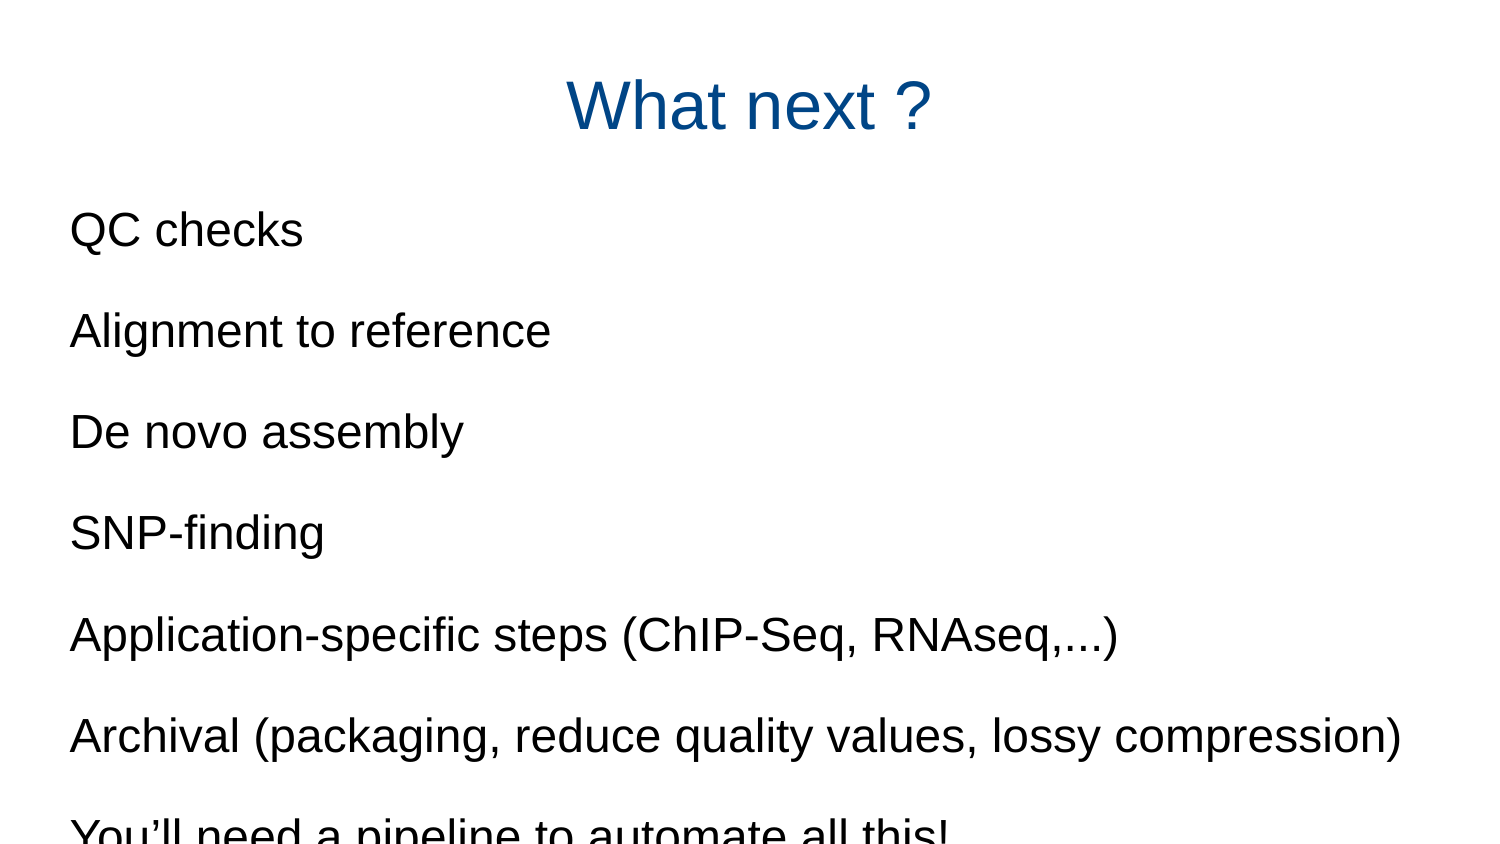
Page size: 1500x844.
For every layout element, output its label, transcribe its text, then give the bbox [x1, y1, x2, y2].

title What next ? [74, 33, 1425, 175]
list QC checks Alignment to reference De novo assembly SNP-finding Application-specific steps (ChIP-Seq, RNAseq,...) Archival (packaging, reduce quality values, lossy compression) You’ll need a pipeline to automate all this! [69, 200, 1420, 758]
